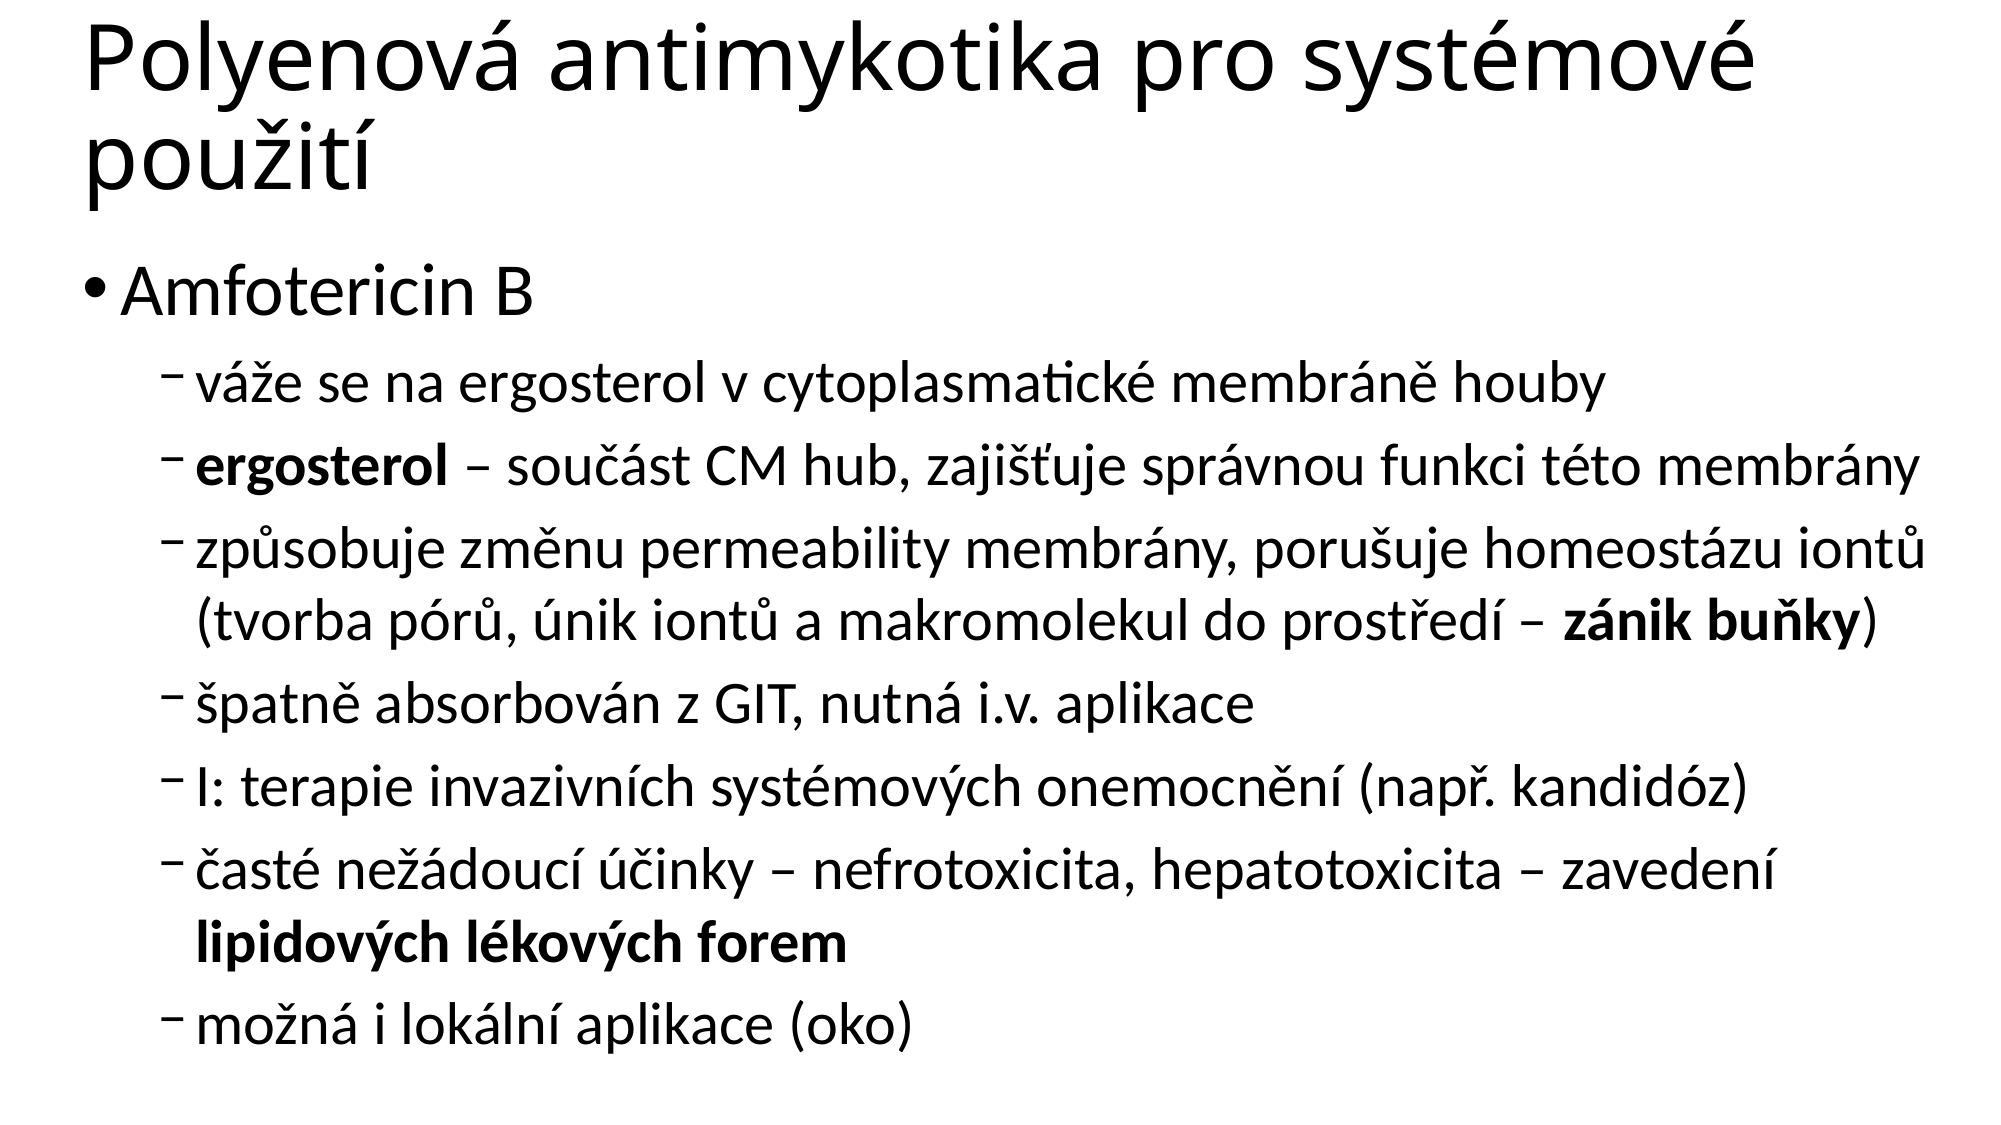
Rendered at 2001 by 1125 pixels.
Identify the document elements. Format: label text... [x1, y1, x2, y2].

list Amfotericin B váže se na ergosterol v cytoplasmatické membráně houby ergosterol – součást CM hub, zajišťuje správnou funkci této membrány způsobuje změnu permeability membrány, porušuje homeostázu iontů (tvorba pórů, únik iontů a makromolekul do prostředí – zánik buňky) špatně absorbován z GIT, nutná i.v. aplikace I: terapie invazivních systémových onemocnění (např. kandidóz) časté nežádoucí účinky – nefrotoxicita, hepatotoxicita – zavedení lipidových lékových forem možná i lokální aplikace (oko) [67, 243, 1980, 1101]
title Polyenová antimykotika pro systémové použití [67, 1, 1793, 219]
